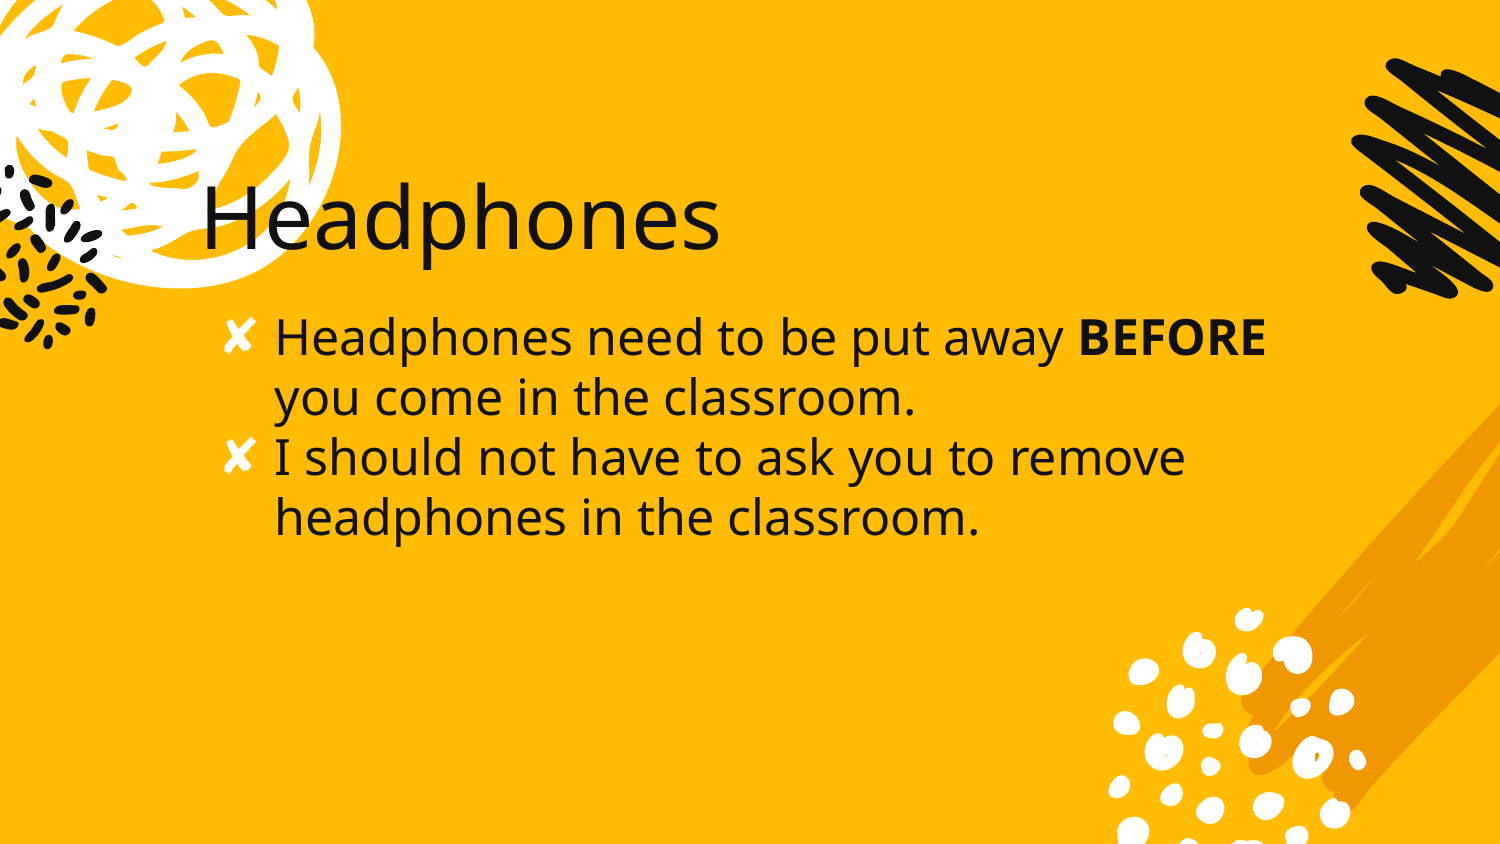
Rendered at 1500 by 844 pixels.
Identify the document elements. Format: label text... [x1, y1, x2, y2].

list Headphones need to be put away BEFORE you come in the classroom. I should not have to ask you to remove headphones in the classroom. [199, 305, 1301, 715]
title Headphones [199, 164, 1301, 267]
